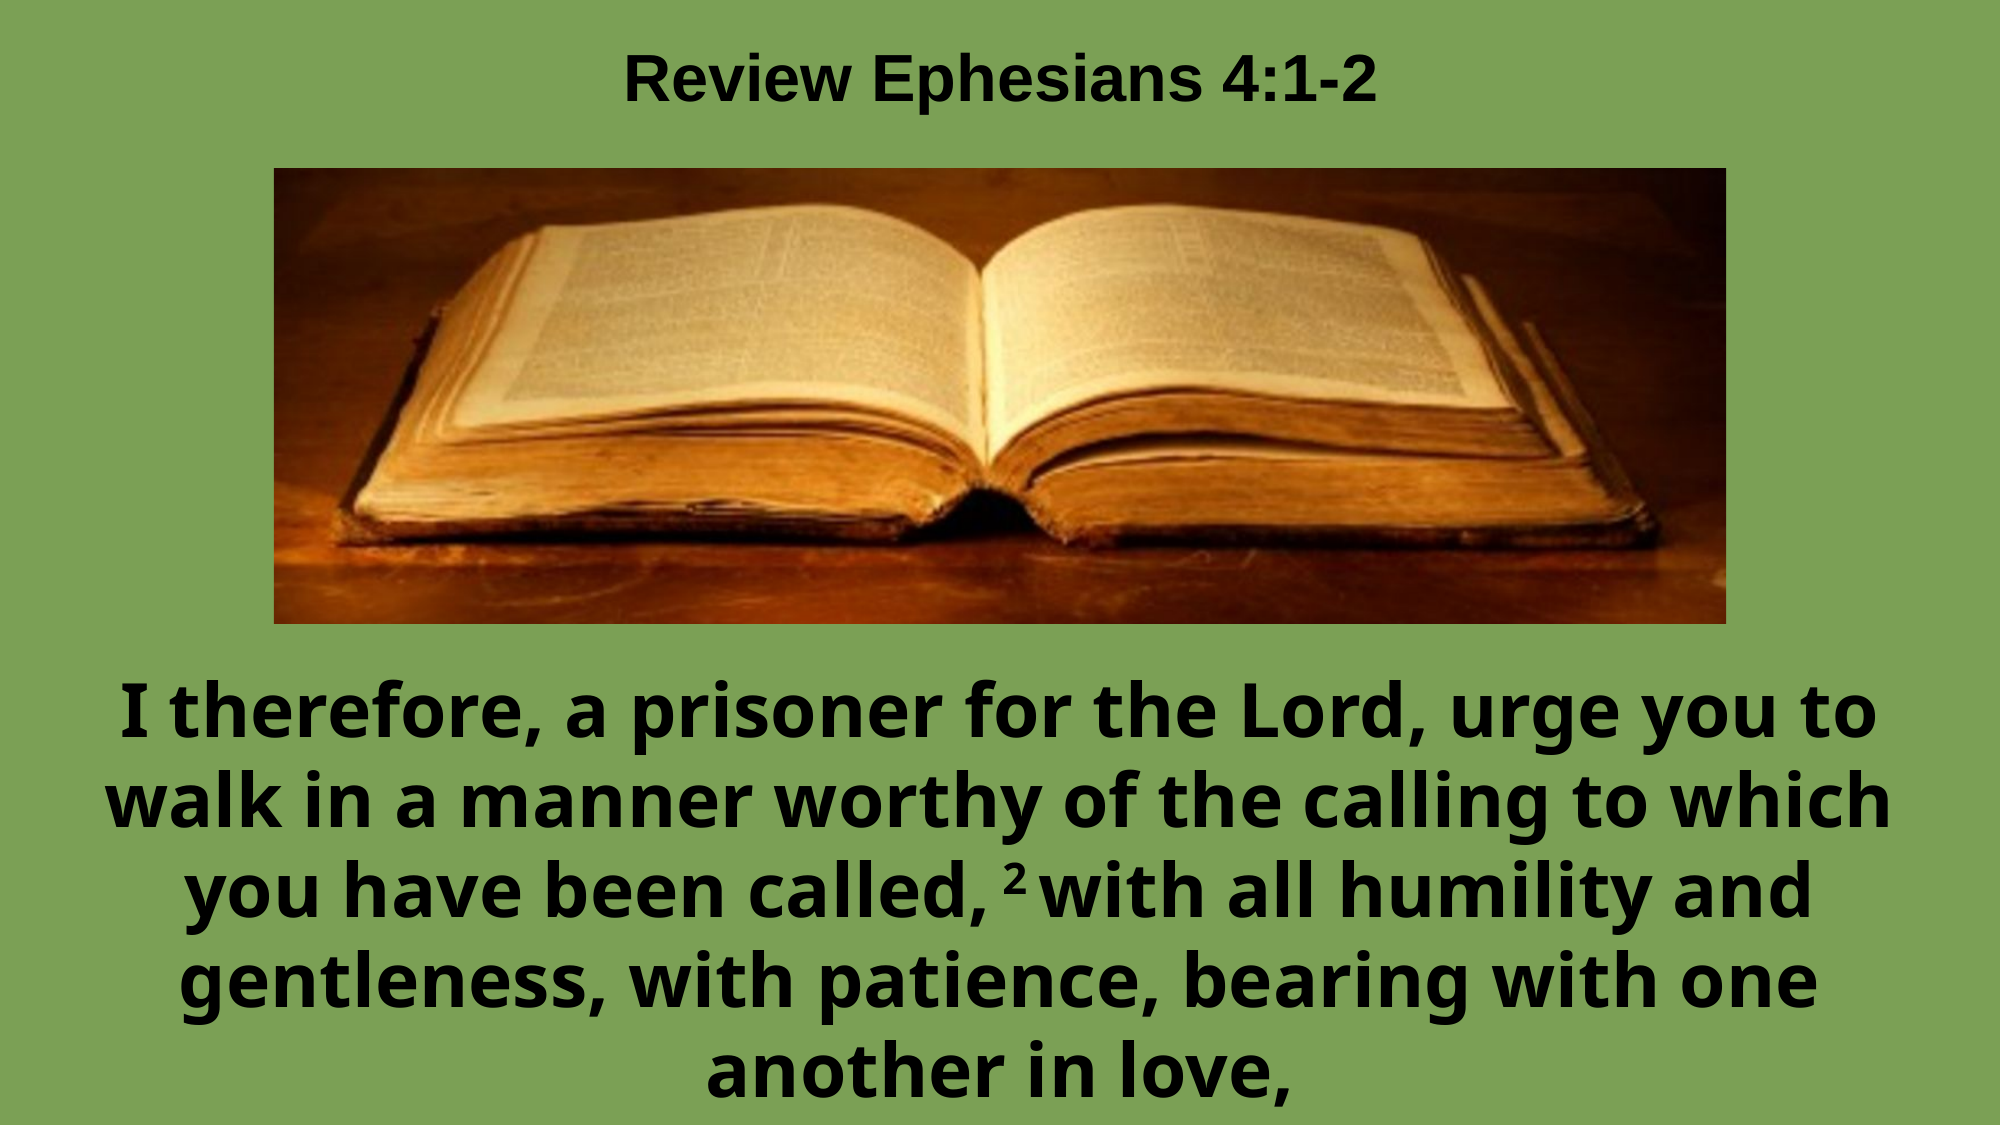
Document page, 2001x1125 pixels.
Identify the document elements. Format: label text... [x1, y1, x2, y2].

picture [273, 167, 1727, 624]
text_box I therefore, a prisoner for the Lord, urge you to walk in a manner worthy of the calling to which you have been called, 2 with all humility and gentleness, with patience, bearing with one another in love, [77, 654, 1923, 1120]
text_box Review Ephesians 4:1-2 [0, 27, 2000, 123]
